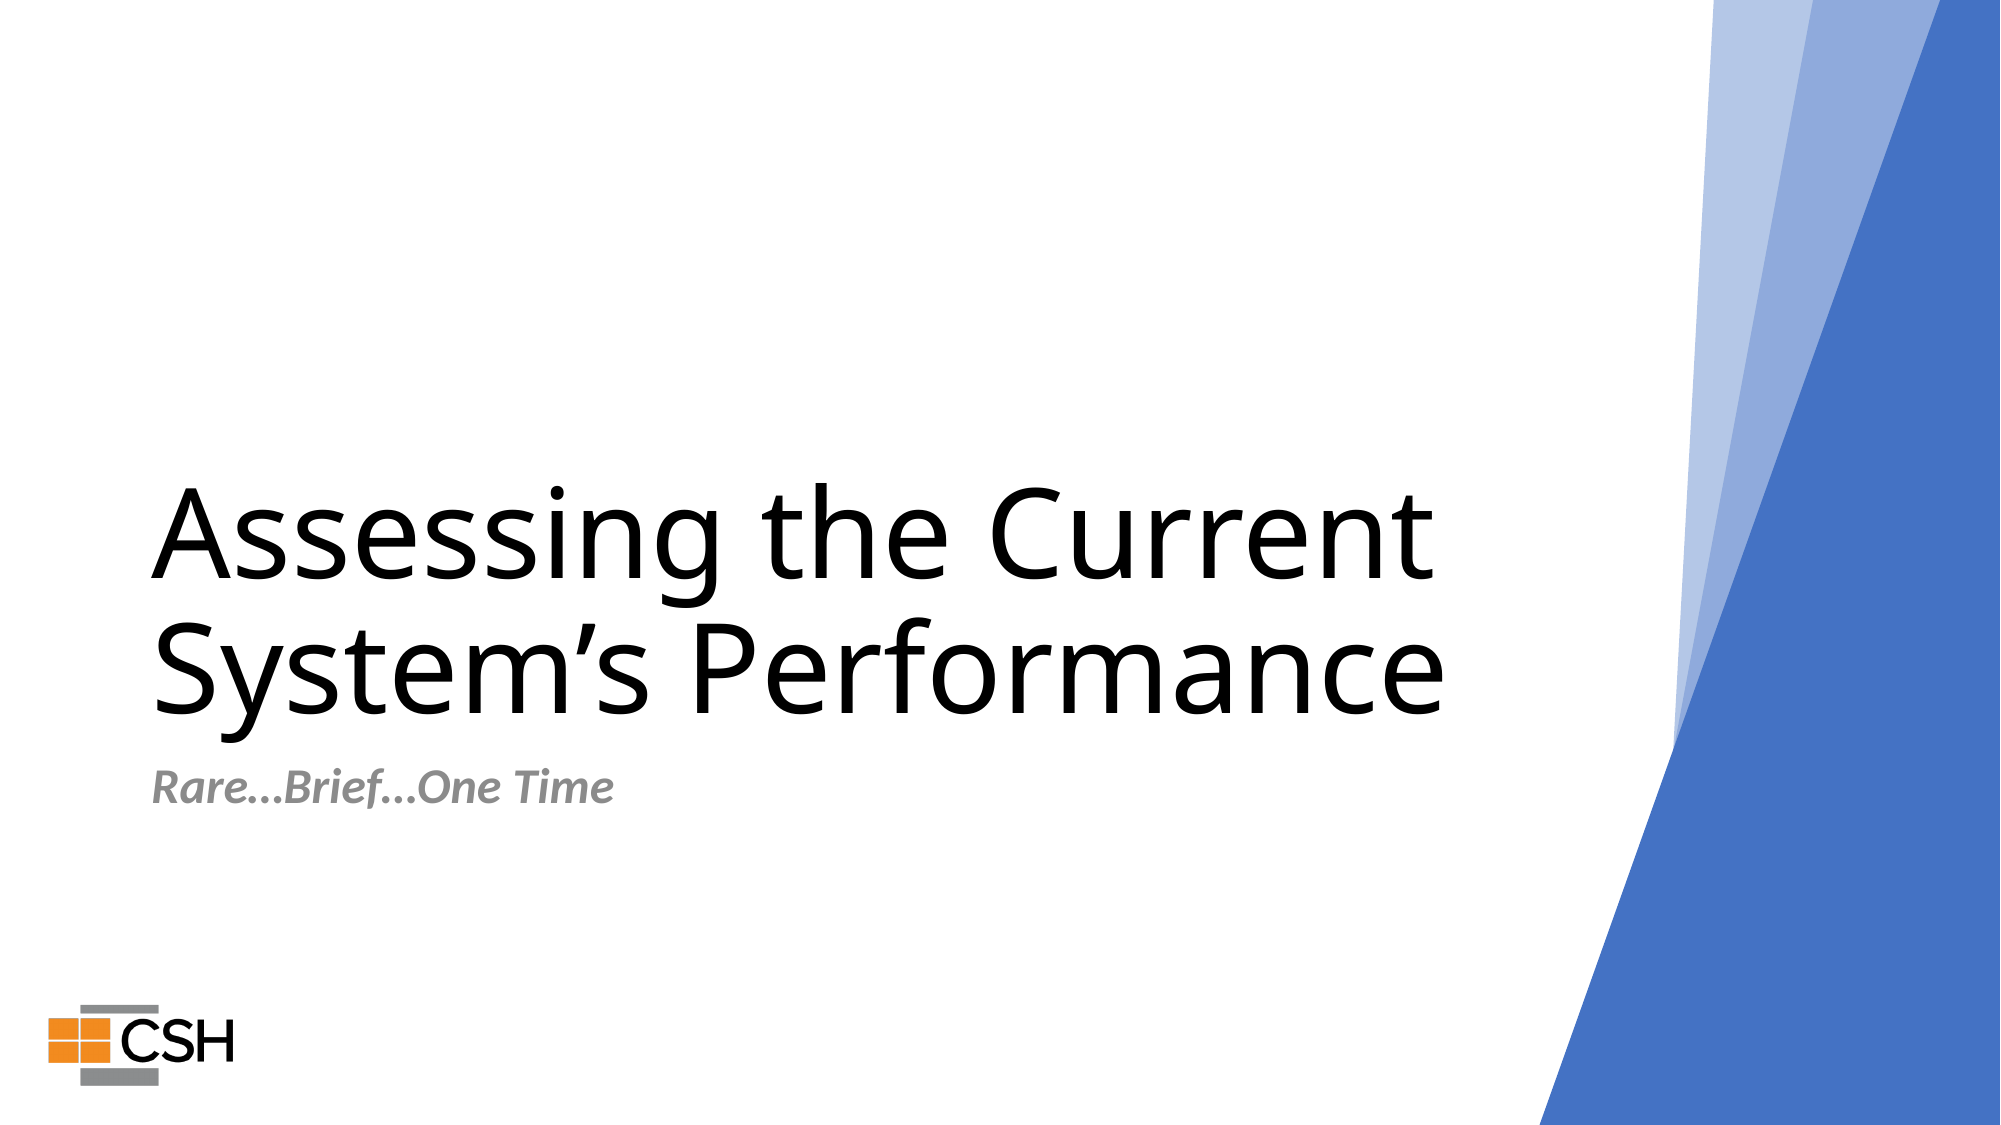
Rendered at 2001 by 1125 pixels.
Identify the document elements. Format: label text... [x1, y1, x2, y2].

picture [38, 993, 240, 1097]
text_box [1672, 0, 1811, 747]
text_box [1538, 0, 2000, 1125]
slide_number 13 [1412, 1042, 1863, 1103]
text_box [1674, 0, 1938, 741]
title Assessing the Current System’s Performance [136, 280, 1595, 749]
list Rare…Brief…One Time [136, 752, 1670, 999]
